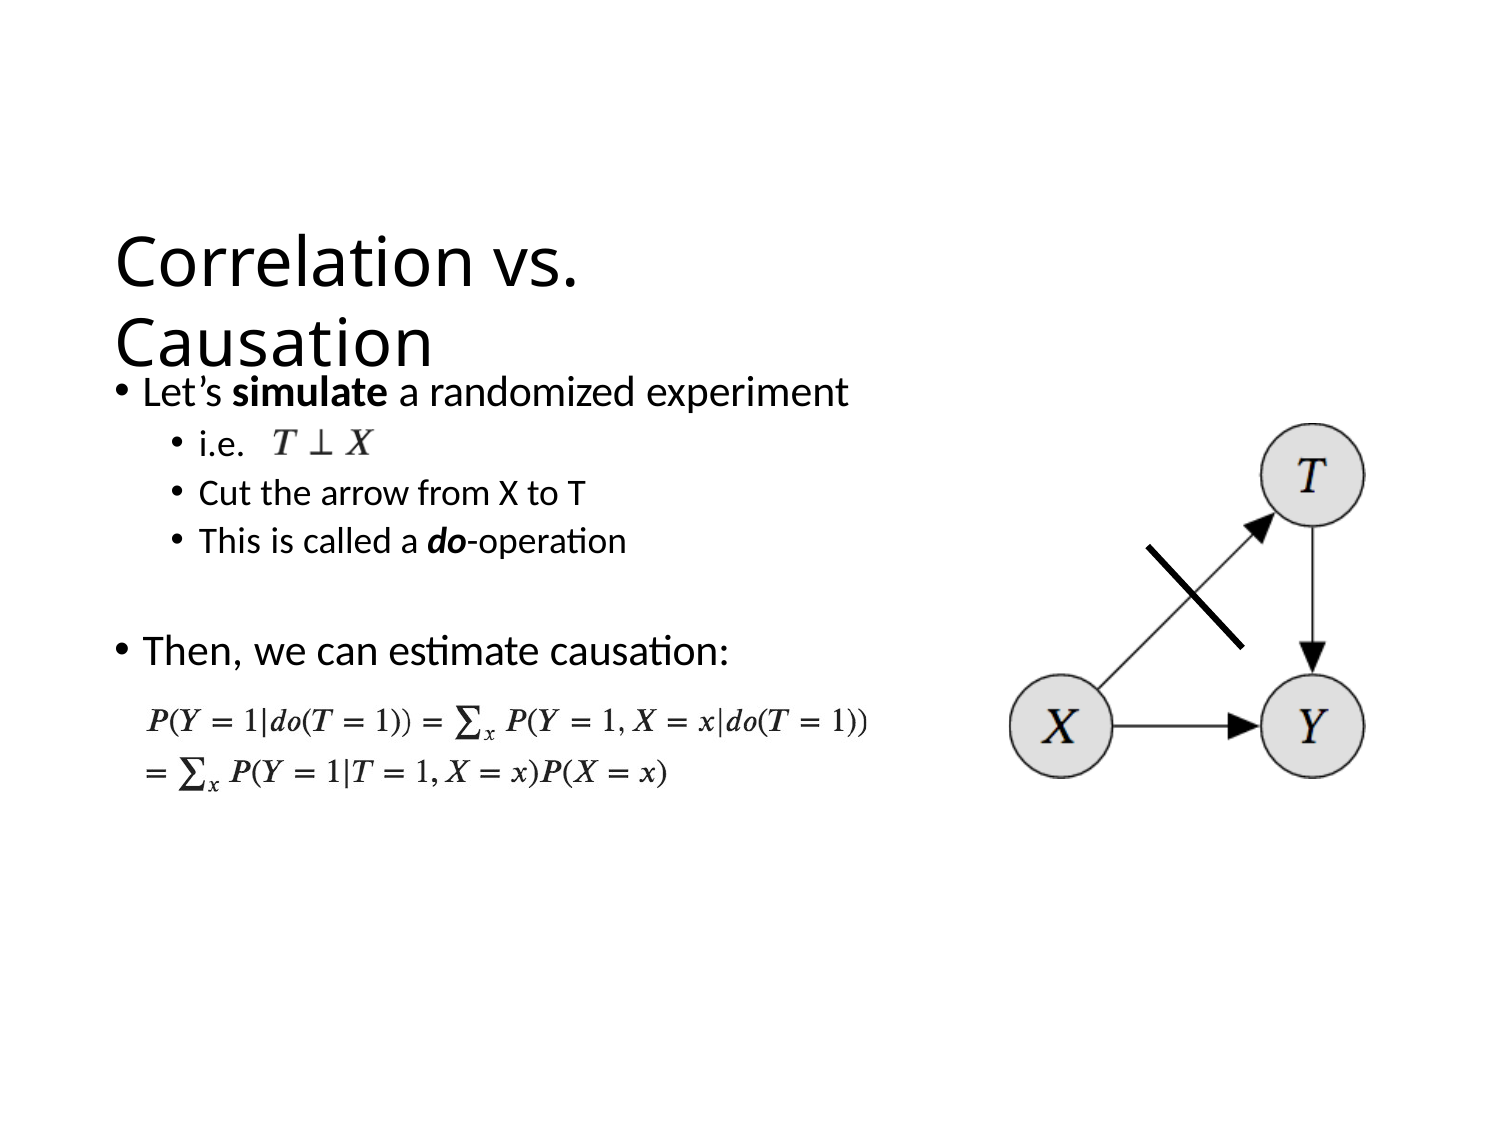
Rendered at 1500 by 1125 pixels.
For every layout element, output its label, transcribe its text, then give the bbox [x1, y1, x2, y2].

text_box [260, 415, 385, 468]
text_box [1008, 423, 1366, 779]
title Correlation vs. Causation [112, 215, 805, 357]
text_box [146, 705, 867, 792]
text_box Let’s simulate a randomized experiment i.e. Cut the arrow from X to T This is called a do-operation Then, we can estimate causation: [112, 357, 858, 675]
